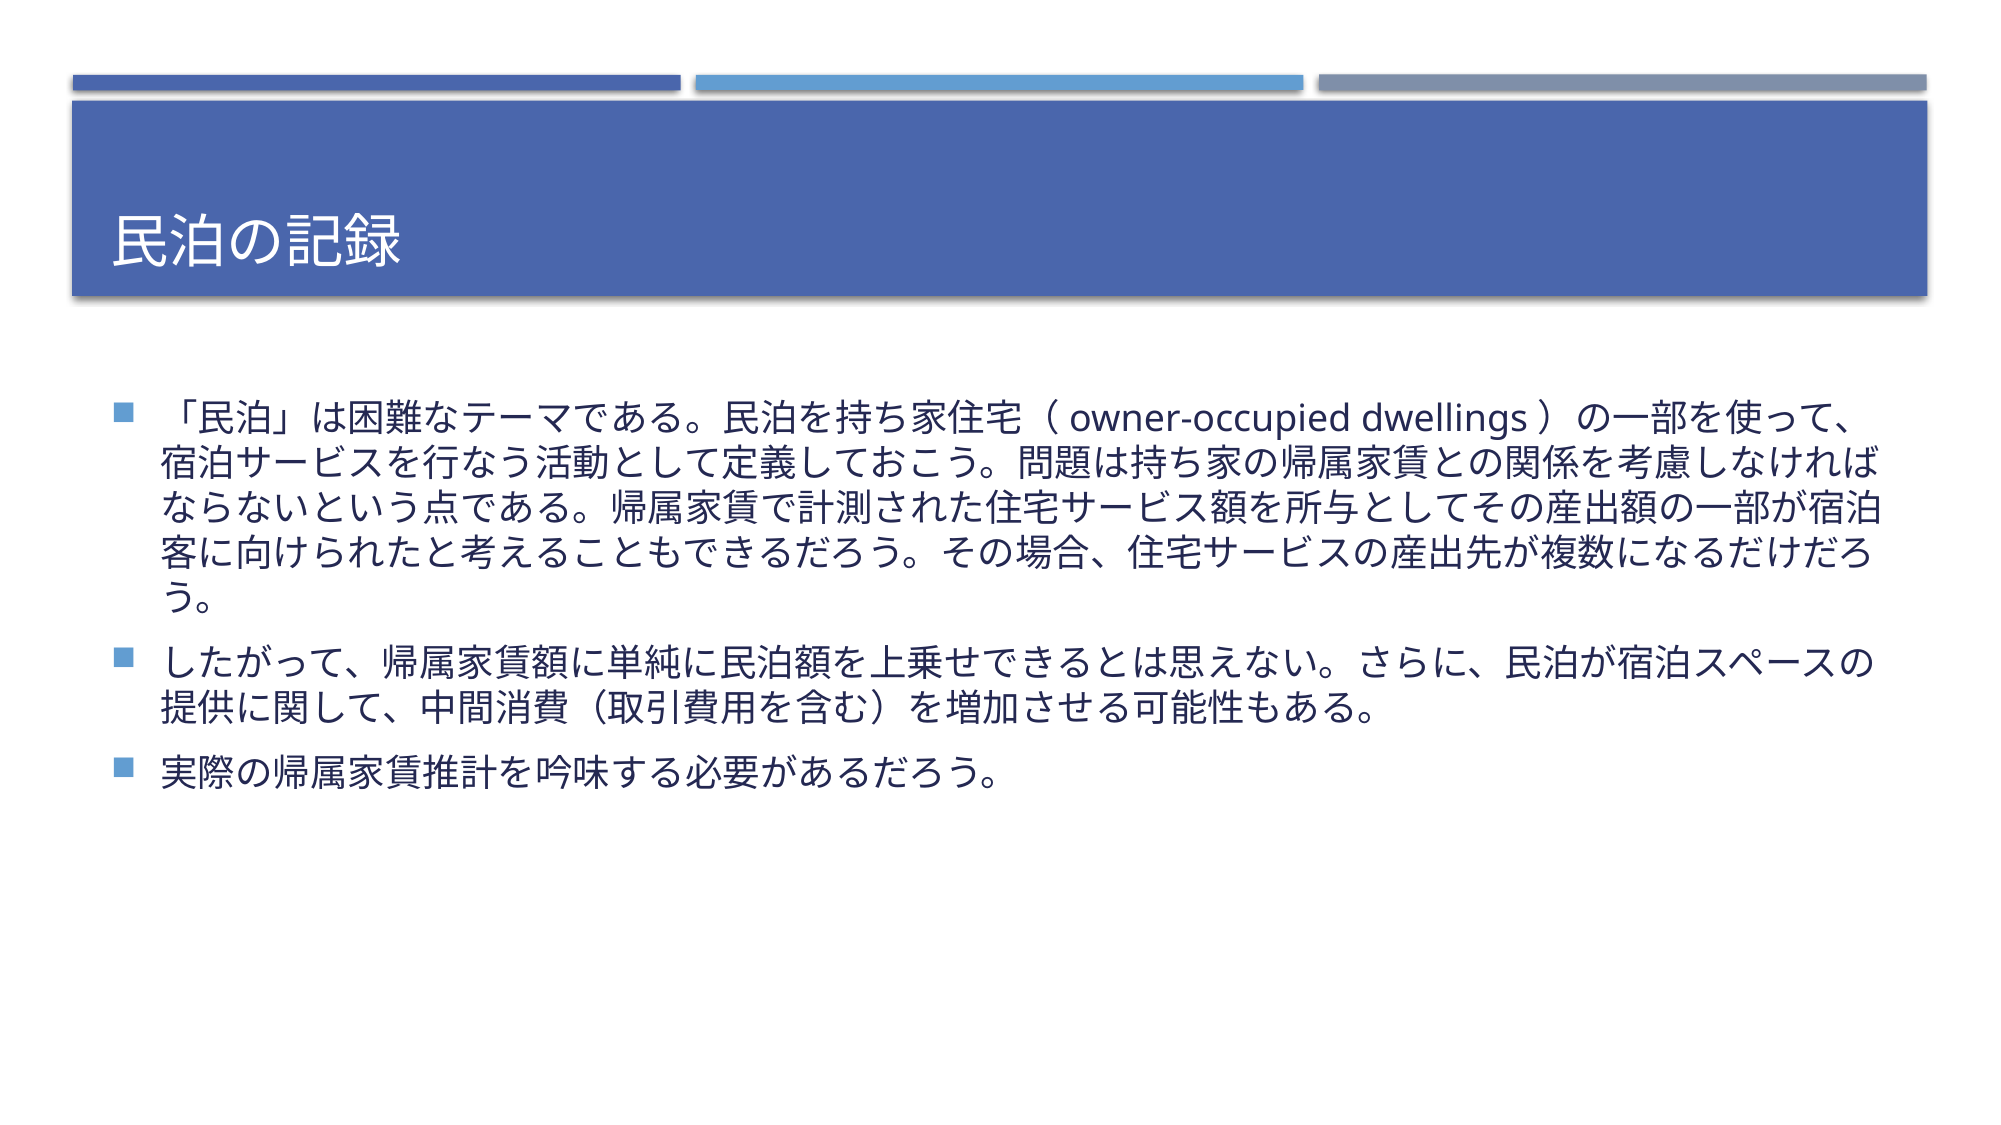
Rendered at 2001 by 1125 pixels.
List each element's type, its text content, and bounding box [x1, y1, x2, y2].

list 「民泊」は困難なテーマである。民泊を持ち家住宅（owner-occupied dwellings）の一部を使って、宿泊サービスを行なう活動として定義しておこう。問題は持ち家の帰属家賃との関係を考慮しなければならないという点である。帰属家賃で計測された住宅サービス額を所与としてその産出額の一部が宿泊客に向けられたと考えることもできるだろう。その場合、住宅サービスの産出先が複数になるだけだろう。 したがって、帰属家賃額に単純に民泊額を上乗せできるとは思えない。さらに、民泊が宿泊スペースの提供に関して、中間消費（取引費用を含む）を増加させる可能性もある。 実際の帰属家賃推計を吟味する必要があるだろう。 [95, 357, 1905, 962]
title 民泊の記録 [95, 115, 1905, 282]
